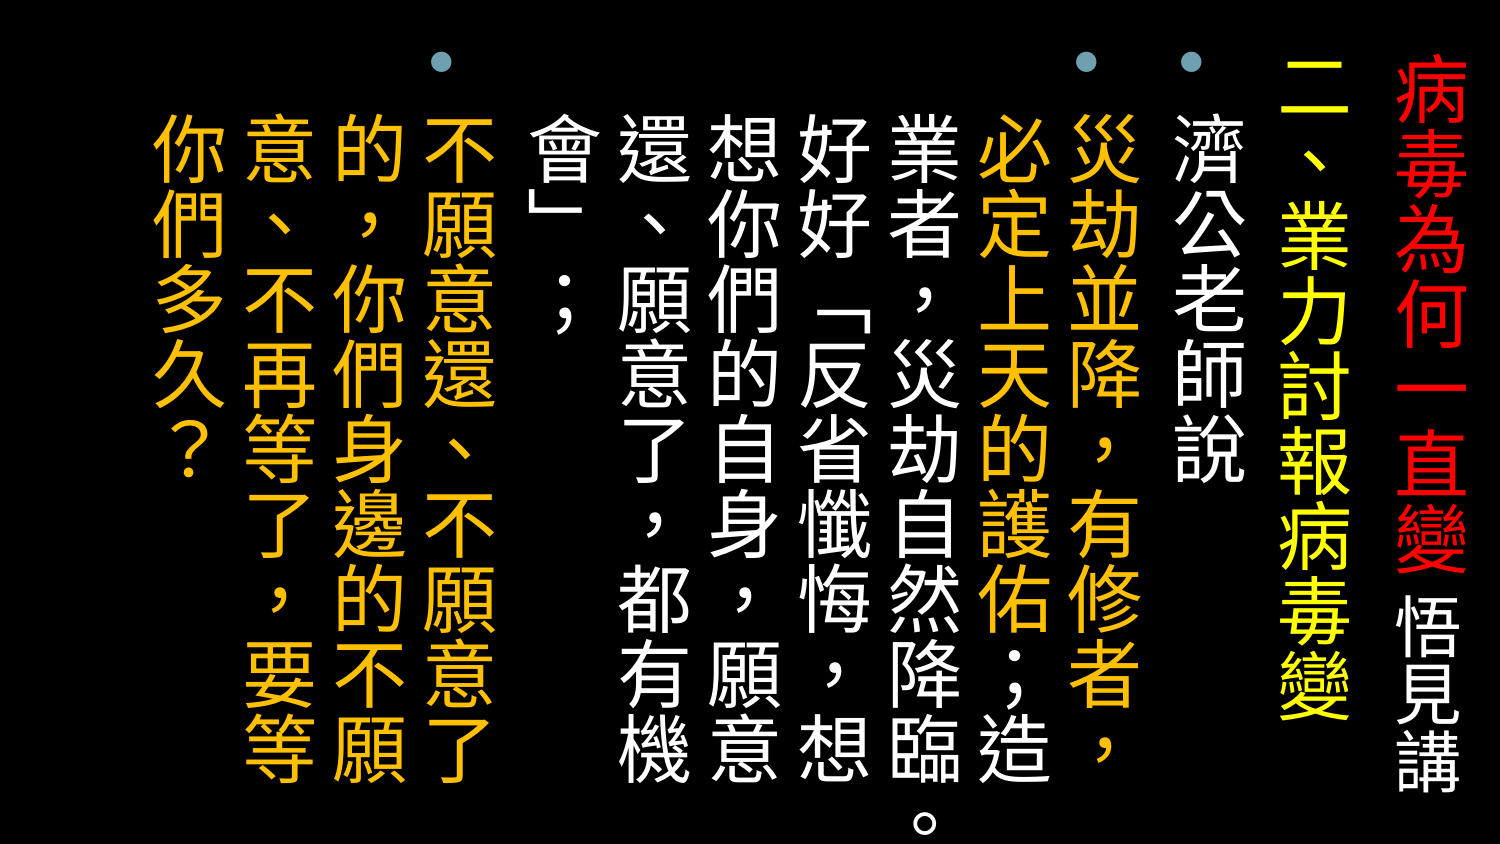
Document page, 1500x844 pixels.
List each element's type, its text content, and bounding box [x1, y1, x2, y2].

title 病毒為何一直變 悟見講 [1376, 27, 1483, 820]
list 二、業力討報病毒變 濟公老師說 災劫並降，有修者，必定上天的護佑；造業者，災劫自然降臨。好好「反省懺悔，想想你們的自身，願意還、願意了，都有機會」； 不願意還、不願意了的，你們身邊的不願意、不再等了，要等你們多久？ [29, 27, 1365, 820]
